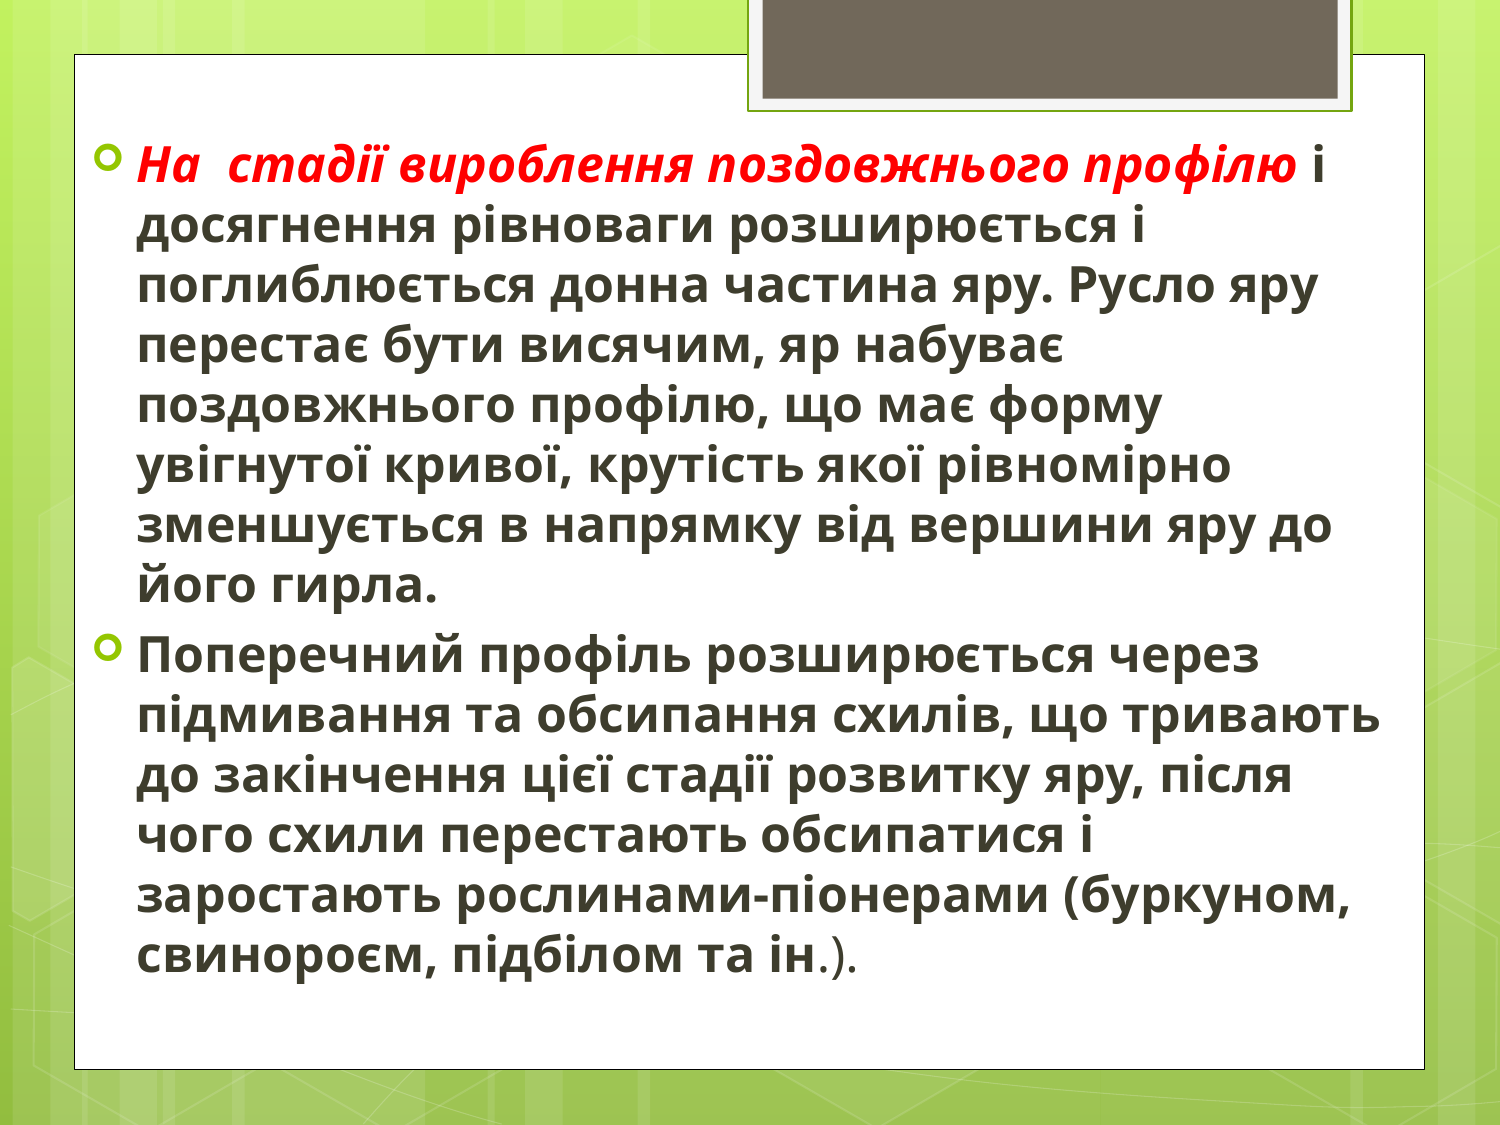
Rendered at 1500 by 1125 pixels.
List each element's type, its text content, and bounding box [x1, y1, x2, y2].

list На стадії вироблення поздовжнього профілю і досягнення рівноваги розширюється і поглиблюється донна частина яру. Русло яру перестає бути висячим, яр набуває поздовжнього профілю, що має форму увігнутої кривої, крутість якої рівномірно зменшується в напрямку від вершини яру до його гирла. Поперечний профіль розширюється через підмивання та обсипання схилів, що тривають до закінчення цієї стадії розвитку яру, після чого схили перестають обсипатися і заростають рослинами-піонерами (буркуном, свинороєм, підбілом та ін.). [64, 54, 1425, 1071]
